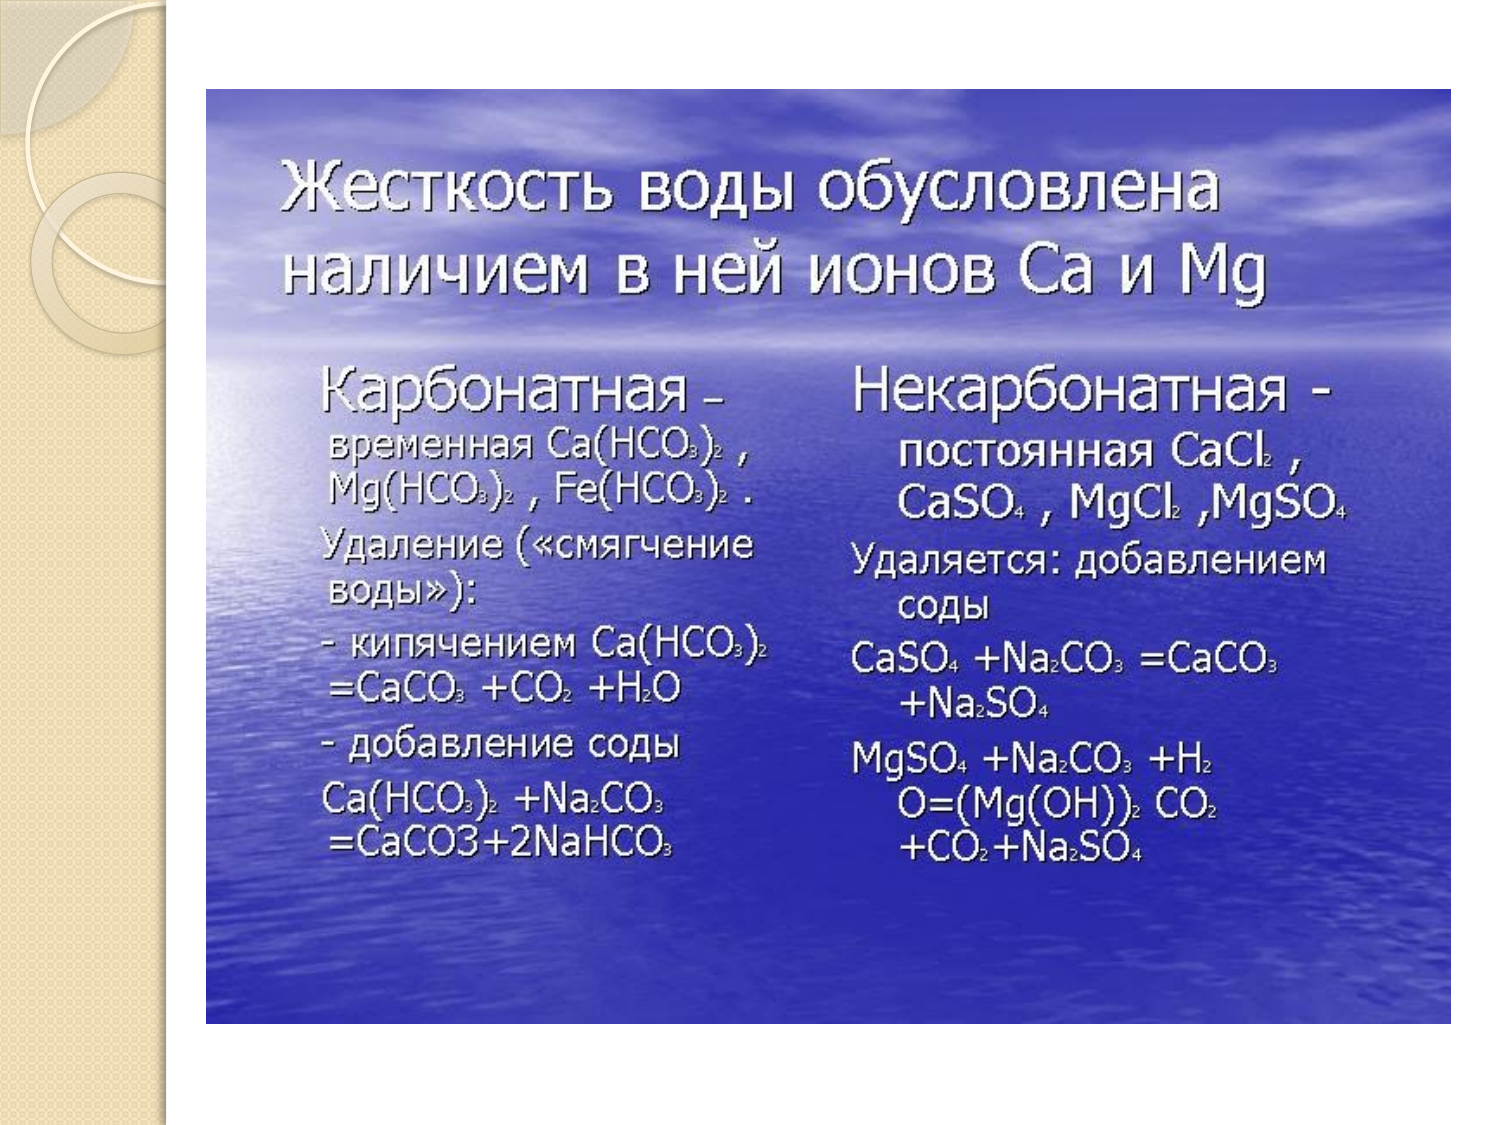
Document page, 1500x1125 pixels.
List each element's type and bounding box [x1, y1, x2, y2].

picture [206, 89, 1452, 1024]
